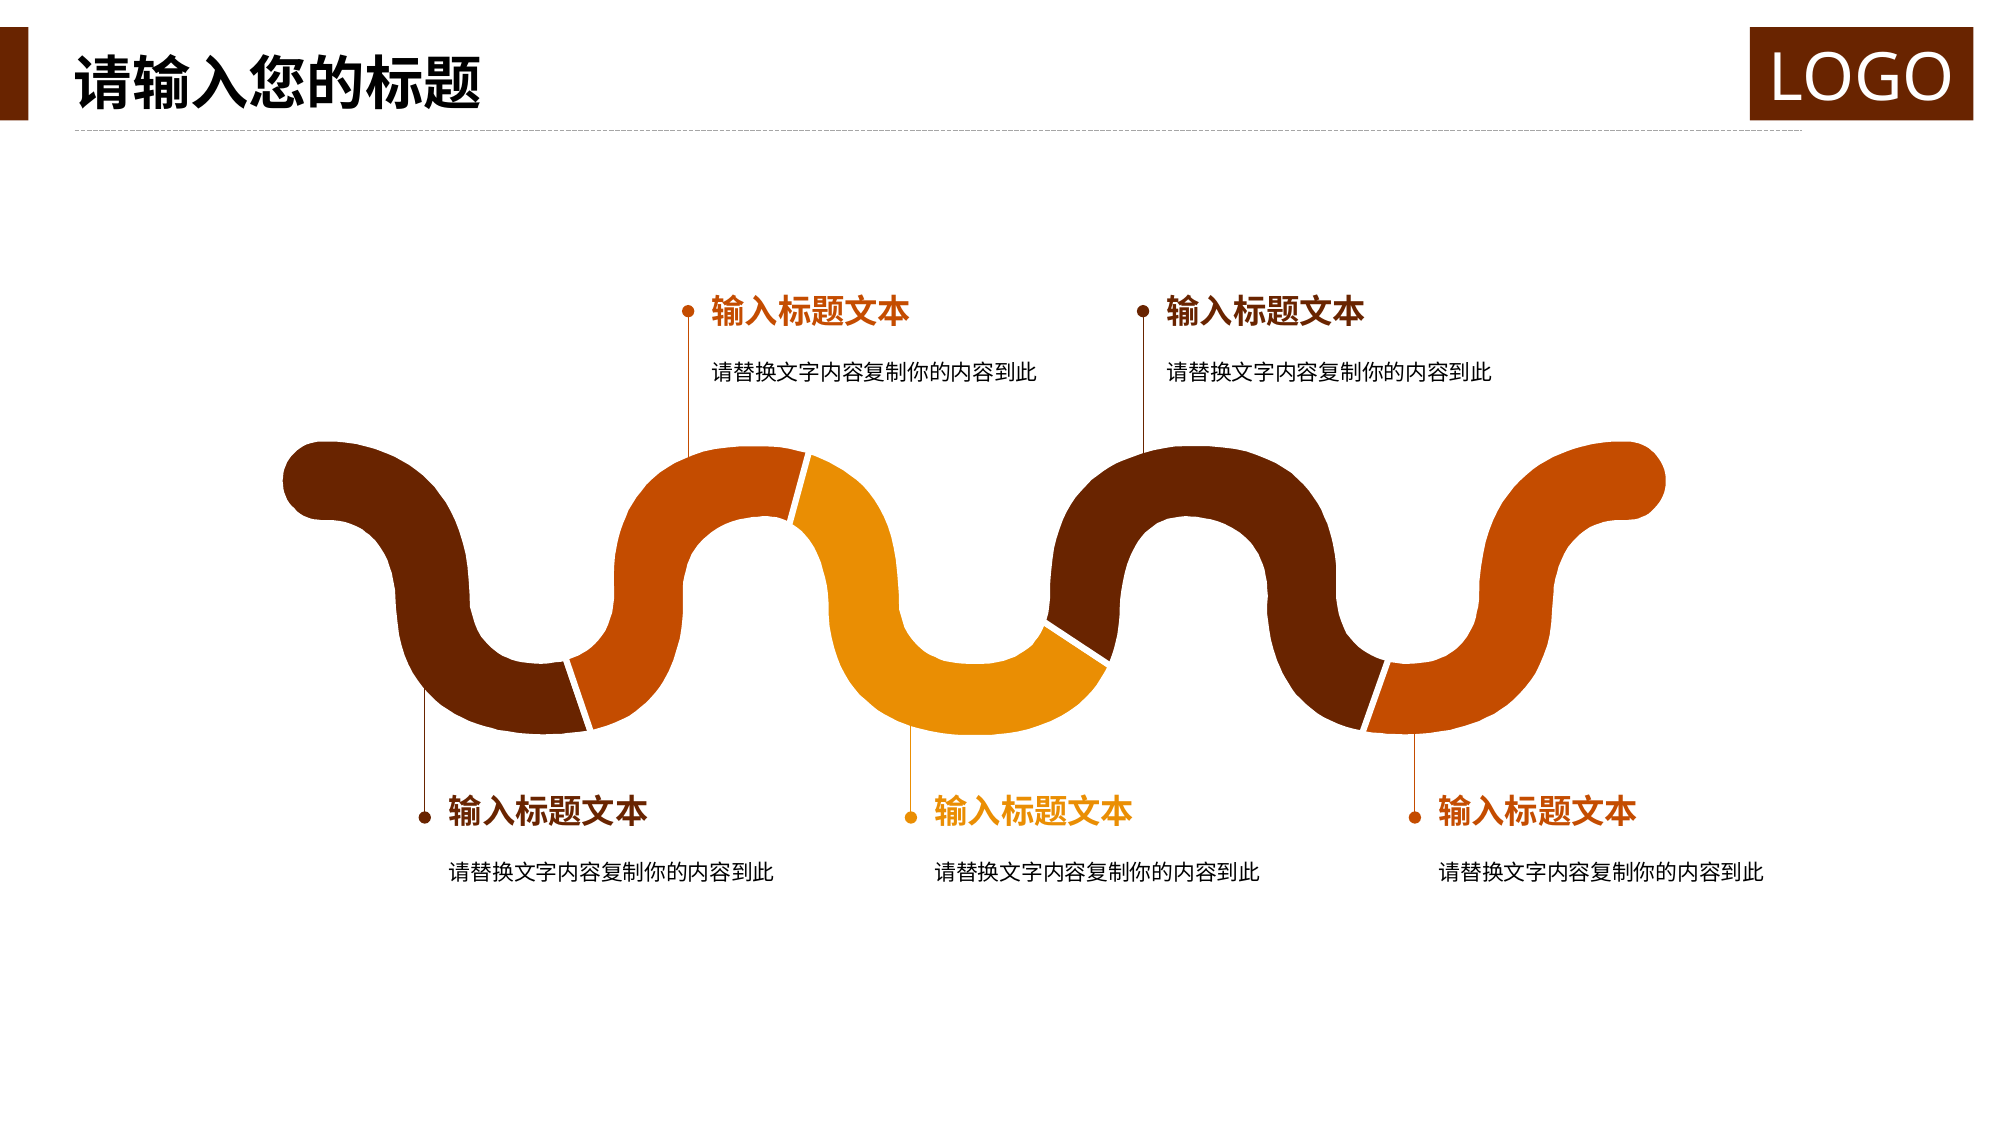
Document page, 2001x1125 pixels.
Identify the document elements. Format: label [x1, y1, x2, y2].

text_box [1142, 269, 1556, 508]
text_box [613, 453, 793, 547]
text_box [996, 622, 1098, 659]
text_box [688, 269, 1101, 508]
text_box [1361, 438, 1669, 738]
text_box [424, 547, 838, 935]
text_box [910, 659, 1324, 935]
text_box [1042, 450, 1388, 734]
text_box [1414, 715, 1827, 935]
text_box [788, 508, 952, 730]
text_box [279, 438, 468, 694]
